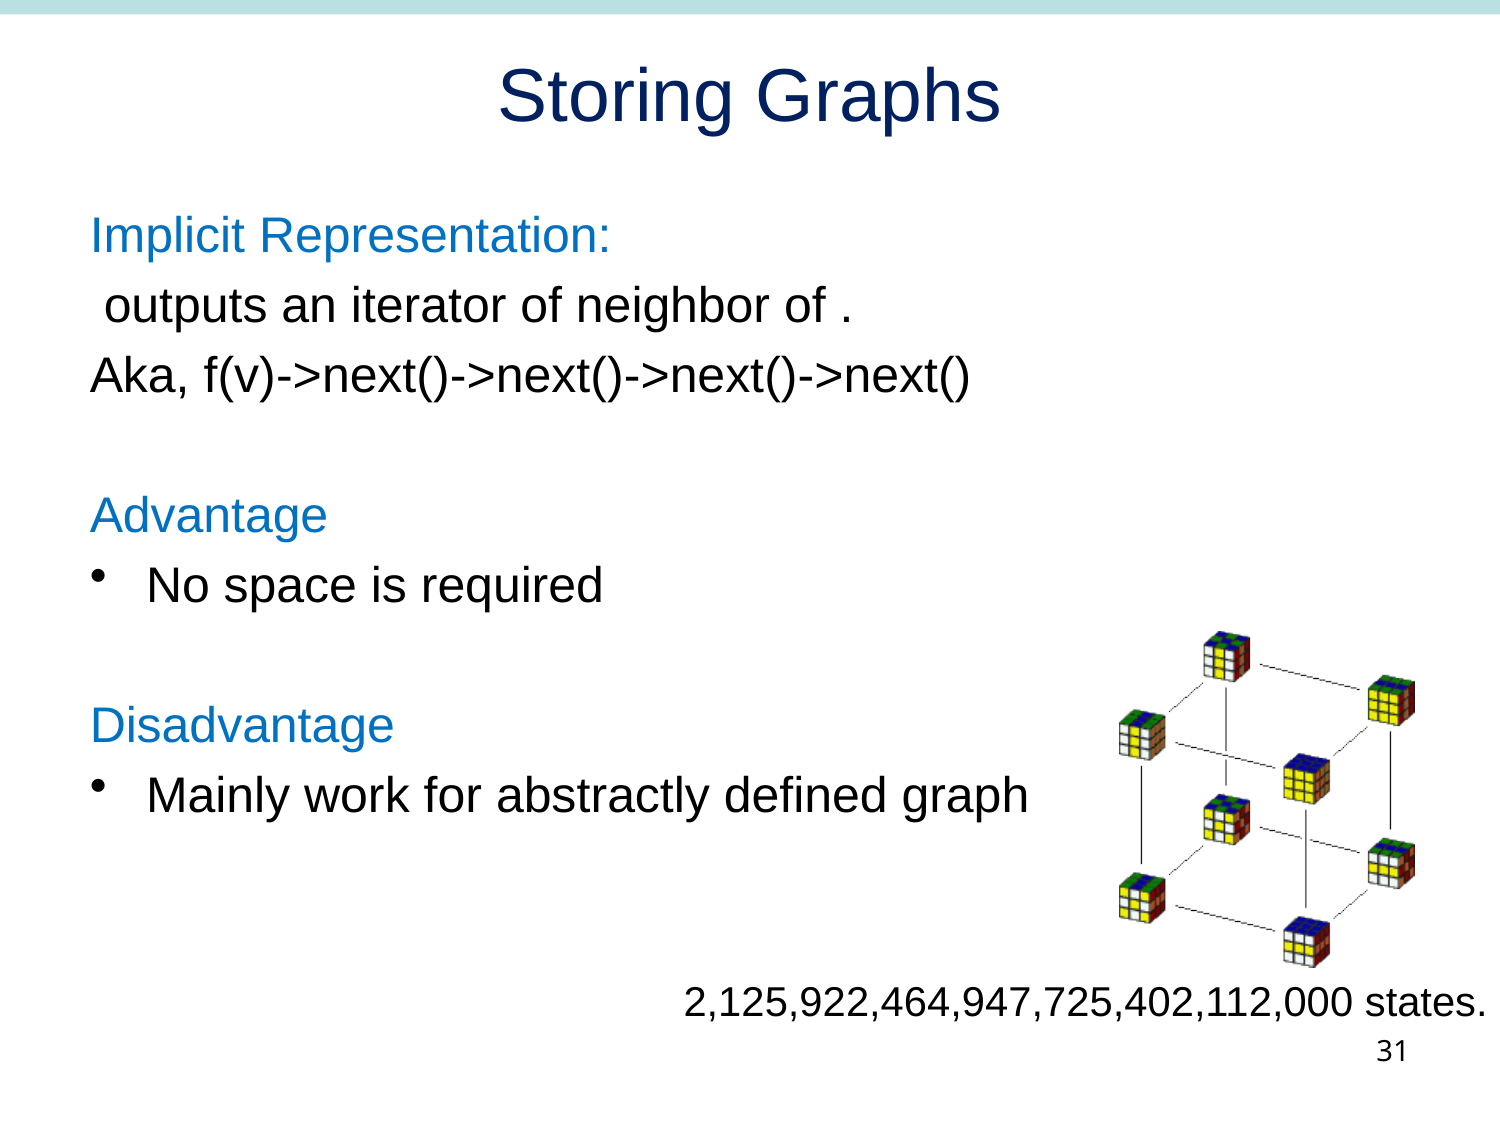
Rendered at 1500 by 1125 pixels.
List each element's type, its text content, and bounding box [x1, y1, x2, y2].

text_box [0, 0, 1500, 15]
slide_number 31 [1074, 1033, 1425, 1103]
title Storing Graphs [75, 39, 1425, 227]
text_box 2,125,922,464,947,725,402,112,000 states. [668, 967, 1500, 1033]
picture [1119, 631, 1415, 969]
